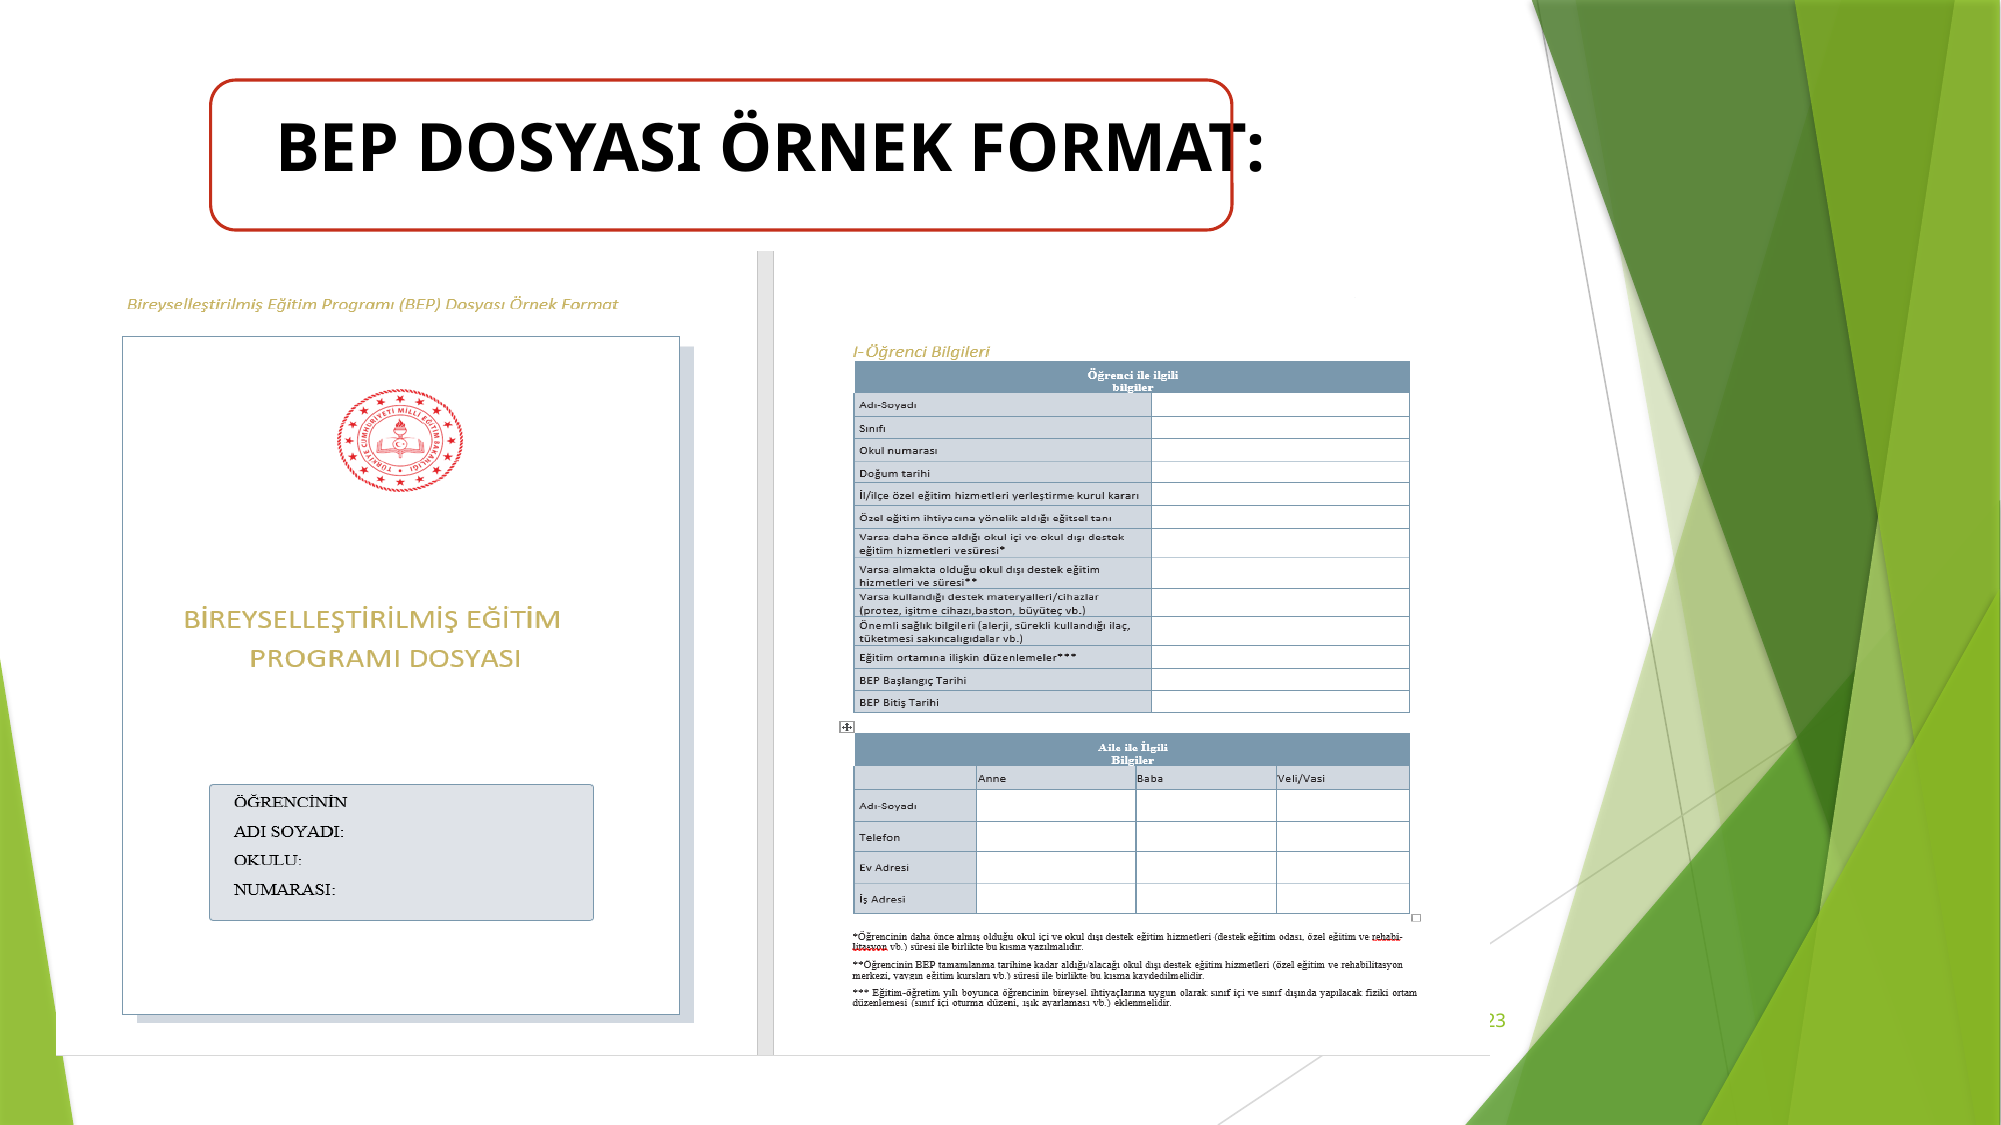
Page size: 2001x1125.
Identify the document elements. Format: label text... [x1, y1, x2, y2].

title BEP DOSYASI ÖRNEK FORMAT: [259, 97, 1671, 314]
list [56, 250, 1491, 1056]
slide_number 23 [1496, 991, 1522, 1051]
text_box [209, 78, 1234, 232]
